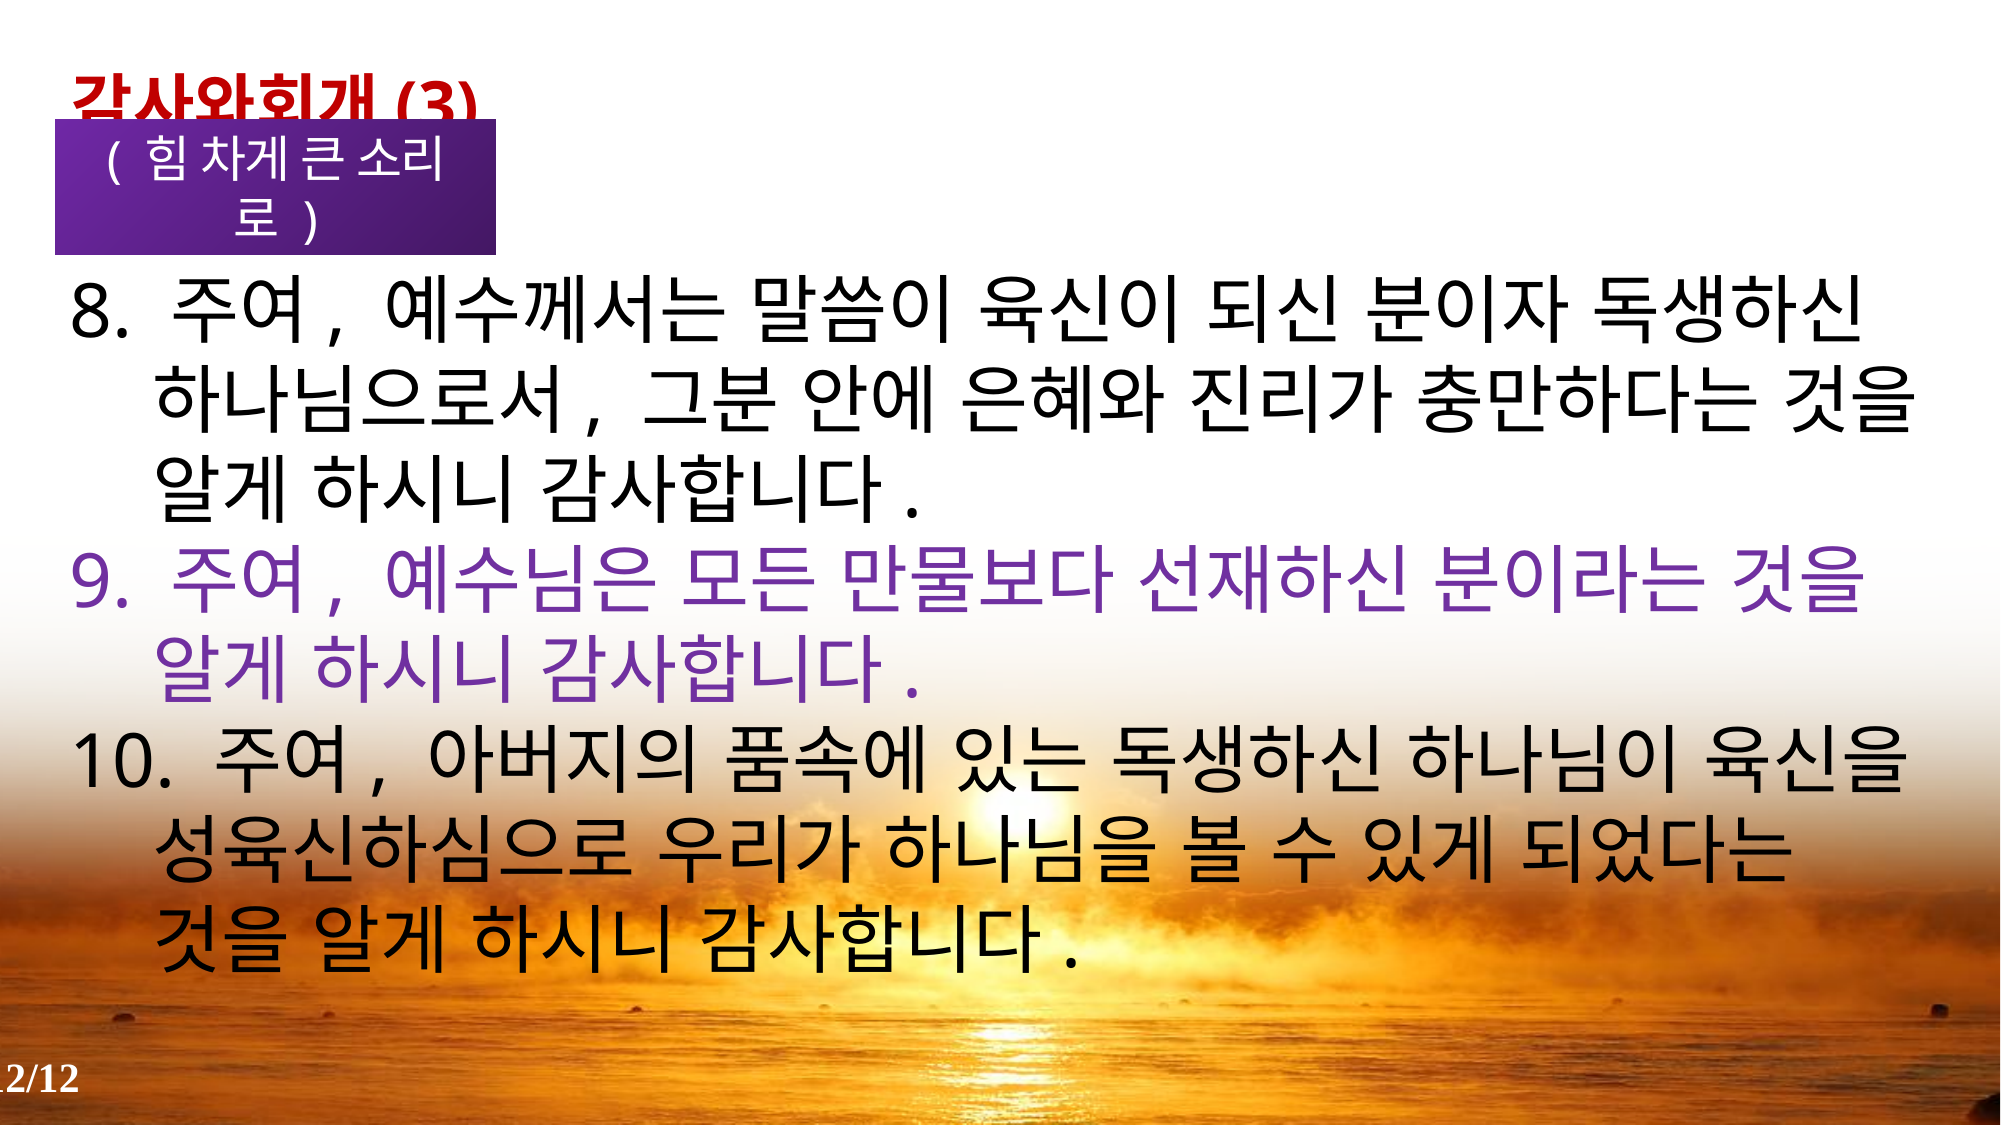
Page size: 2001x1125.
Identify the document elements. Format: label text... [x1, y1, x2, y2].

picture [0, 0, 2001, 1125]
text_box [55, 50, 496, 236]
text_box 8. 주여, 예수께서는 말씀이 육신이 되신 분이자 독생하신 하나님으로서, 그분 안에 은혜와 진리가 충만하다는 것을 알게 하시니 감사합니다. 9. 주여, 예수님은 모든 만물보다 선재하신 분이라는 것을 알게 하시니 감사합니다. 10. 주여, 아버지의 품속에 있는 독생하신 하나님이 육신을 성육신하심으로 우리가 하나님을 볼 수 있게 되었다는 것을 알게 하시니 감사합니다. [55, 255, 1949, 1081]
